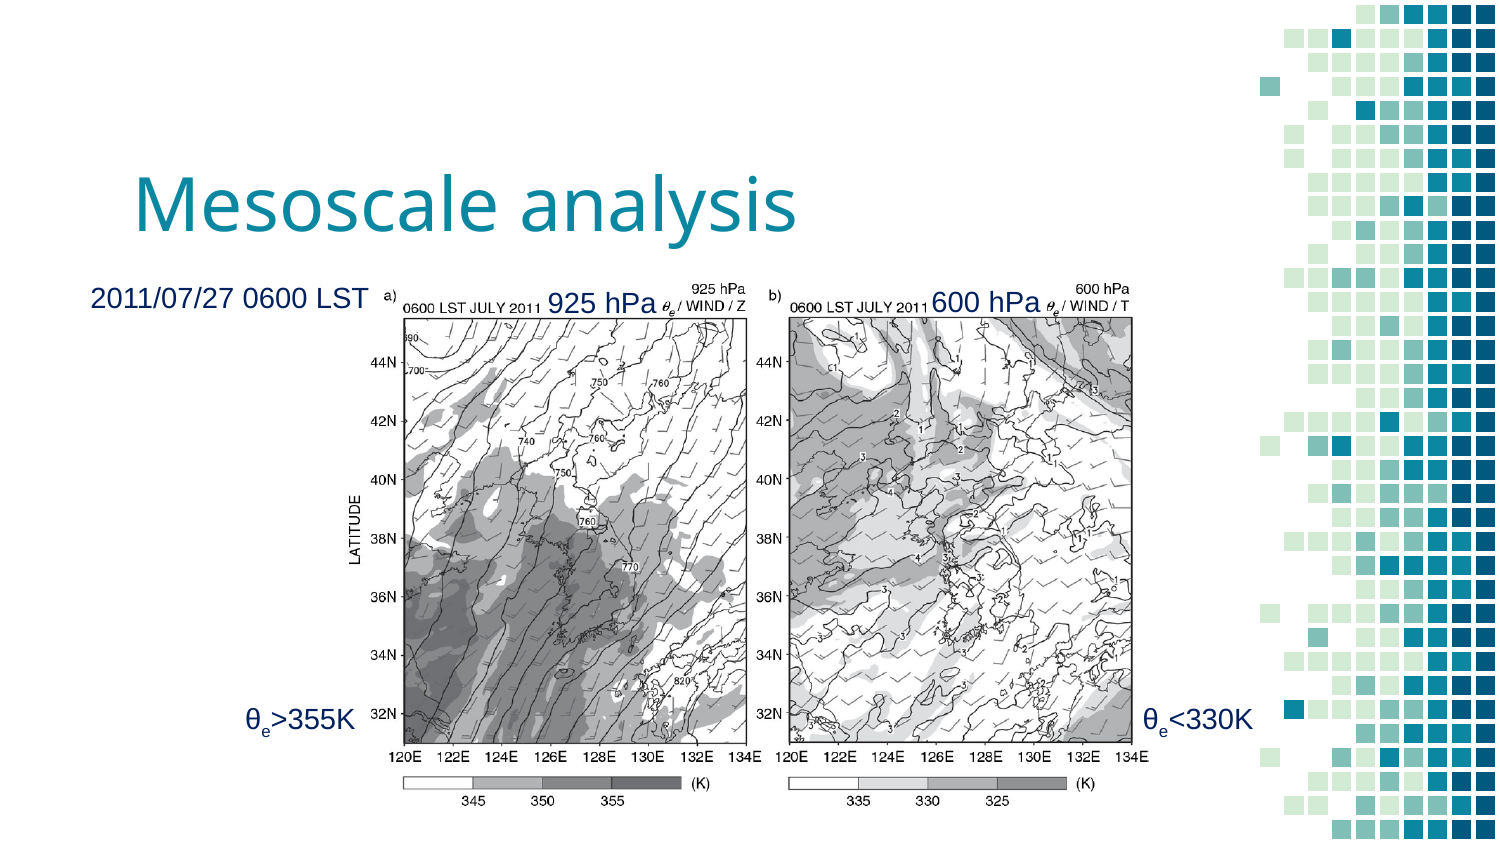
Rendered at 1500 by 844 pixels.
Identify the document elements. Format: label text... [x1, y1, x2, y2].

text_box 2011/07/27 0600 LST [75, 272, 392, 323]
picture [346, 279, 1152, 808]
title Mesoscale analysis [117, 121, 1227, 262]
text_box θe<330K [1156, 693, 1282, 748]
text_box θe>355K [230, 693, 341, 748]
